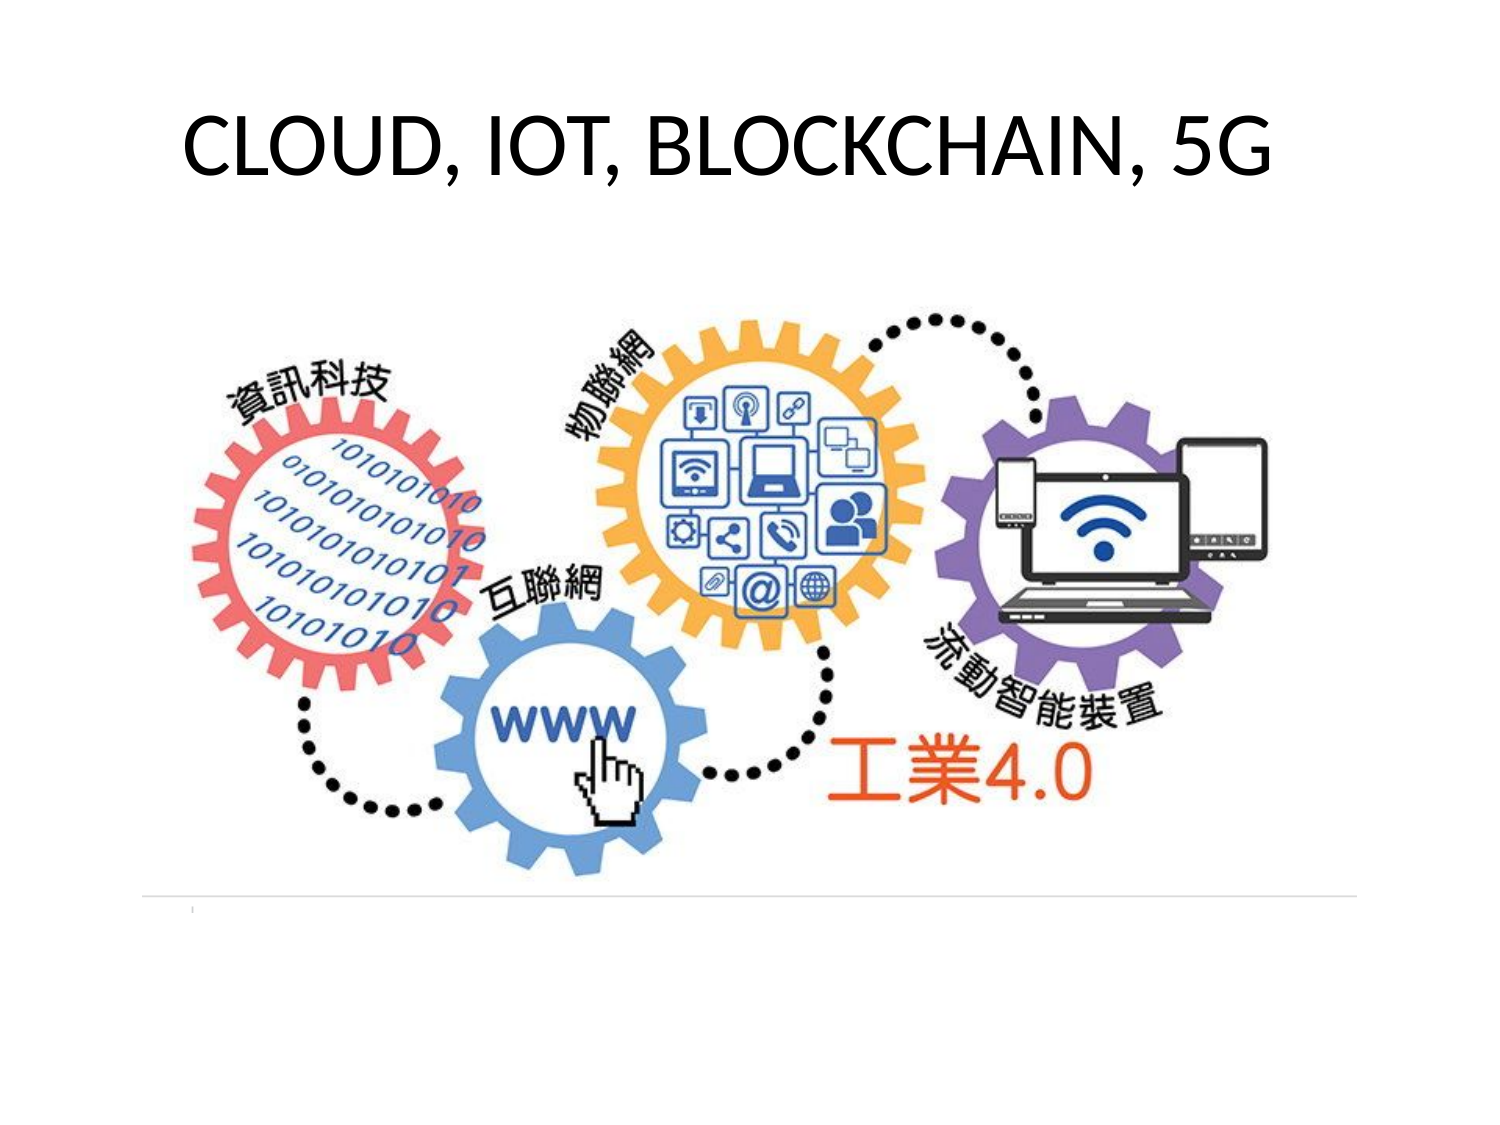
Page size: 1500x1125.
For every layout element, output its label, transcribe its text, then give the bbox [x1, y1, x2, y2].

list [142, 282, 1358, 913]
title CLOUD, IOT, BLOCKCHAIN, 5G [75, 45, 1425, 233]
